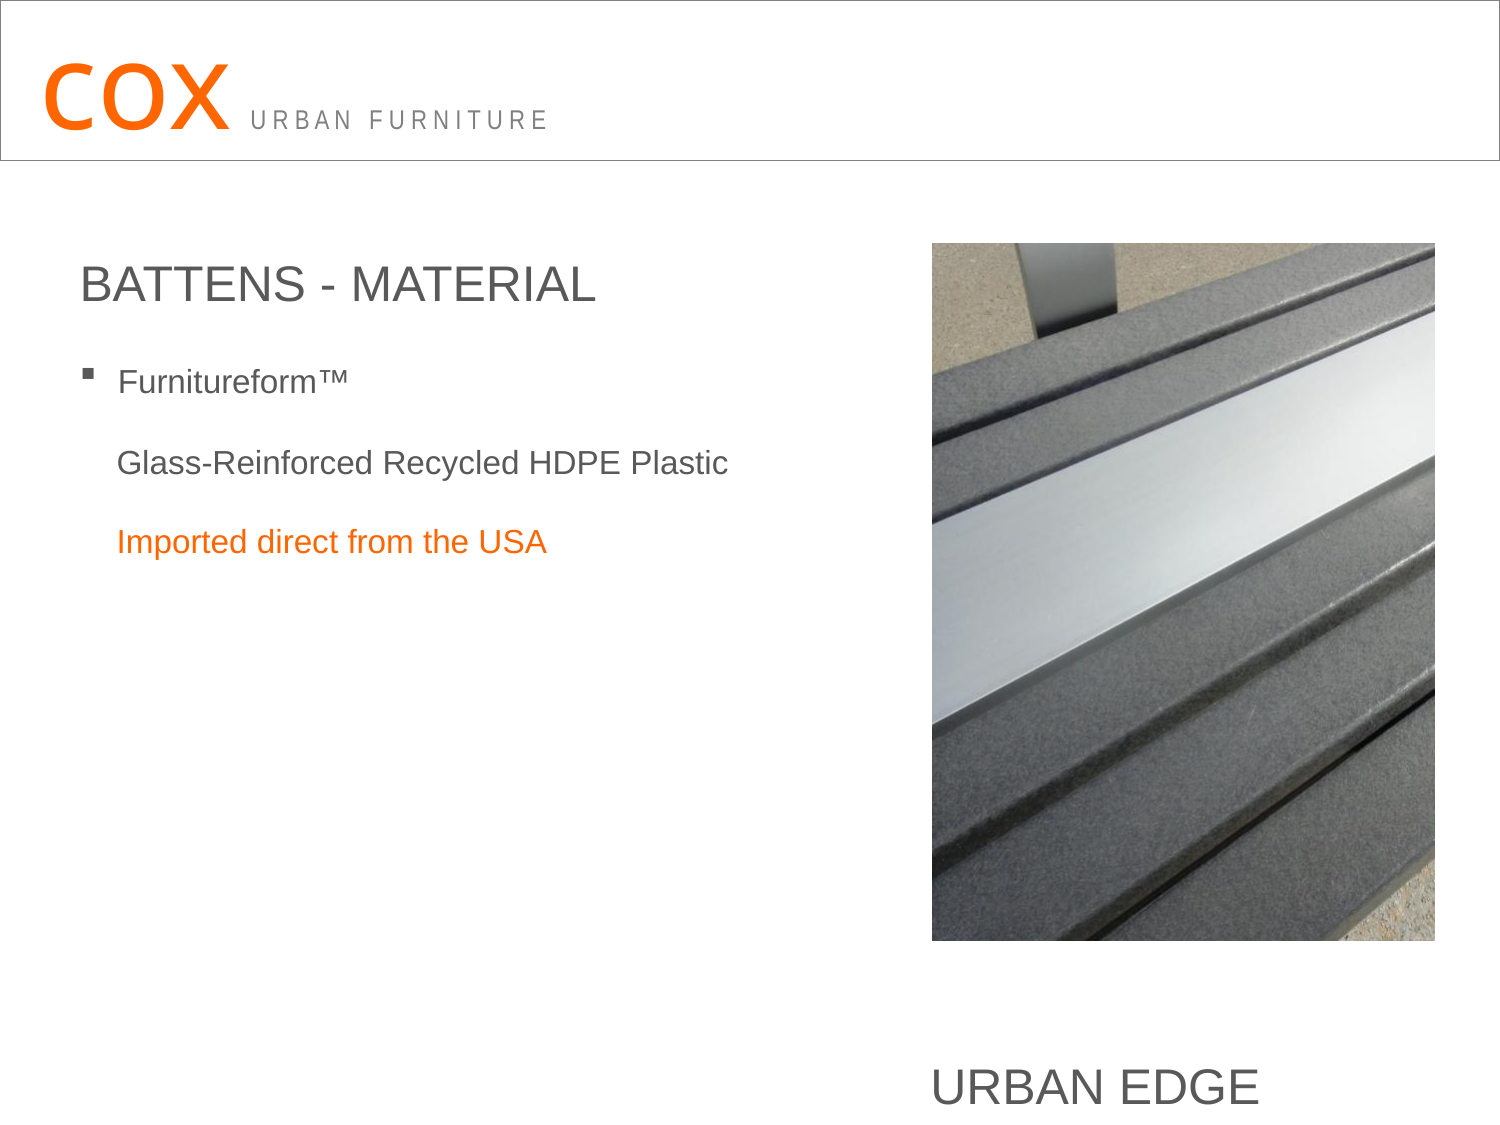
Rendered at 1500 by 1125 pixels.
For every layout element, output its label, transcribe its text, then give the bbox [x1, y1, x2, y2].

picture [932, 243, 1435, 941]
text_box no grain pattern on furniture battens [915, 219, 1500, 950]
subtitle URBAN EDGE RANGE [915, 1046, 1500, 1125]
title cox U R B A N F U R N I T U R E [0, 0, 1500, 161]
text_box BATTENS - MATERIAL Furnitureform™ Glass-Reinforced Recycled HDPE Plastic Imported direct from the USA [64, 243, 930, 593]
